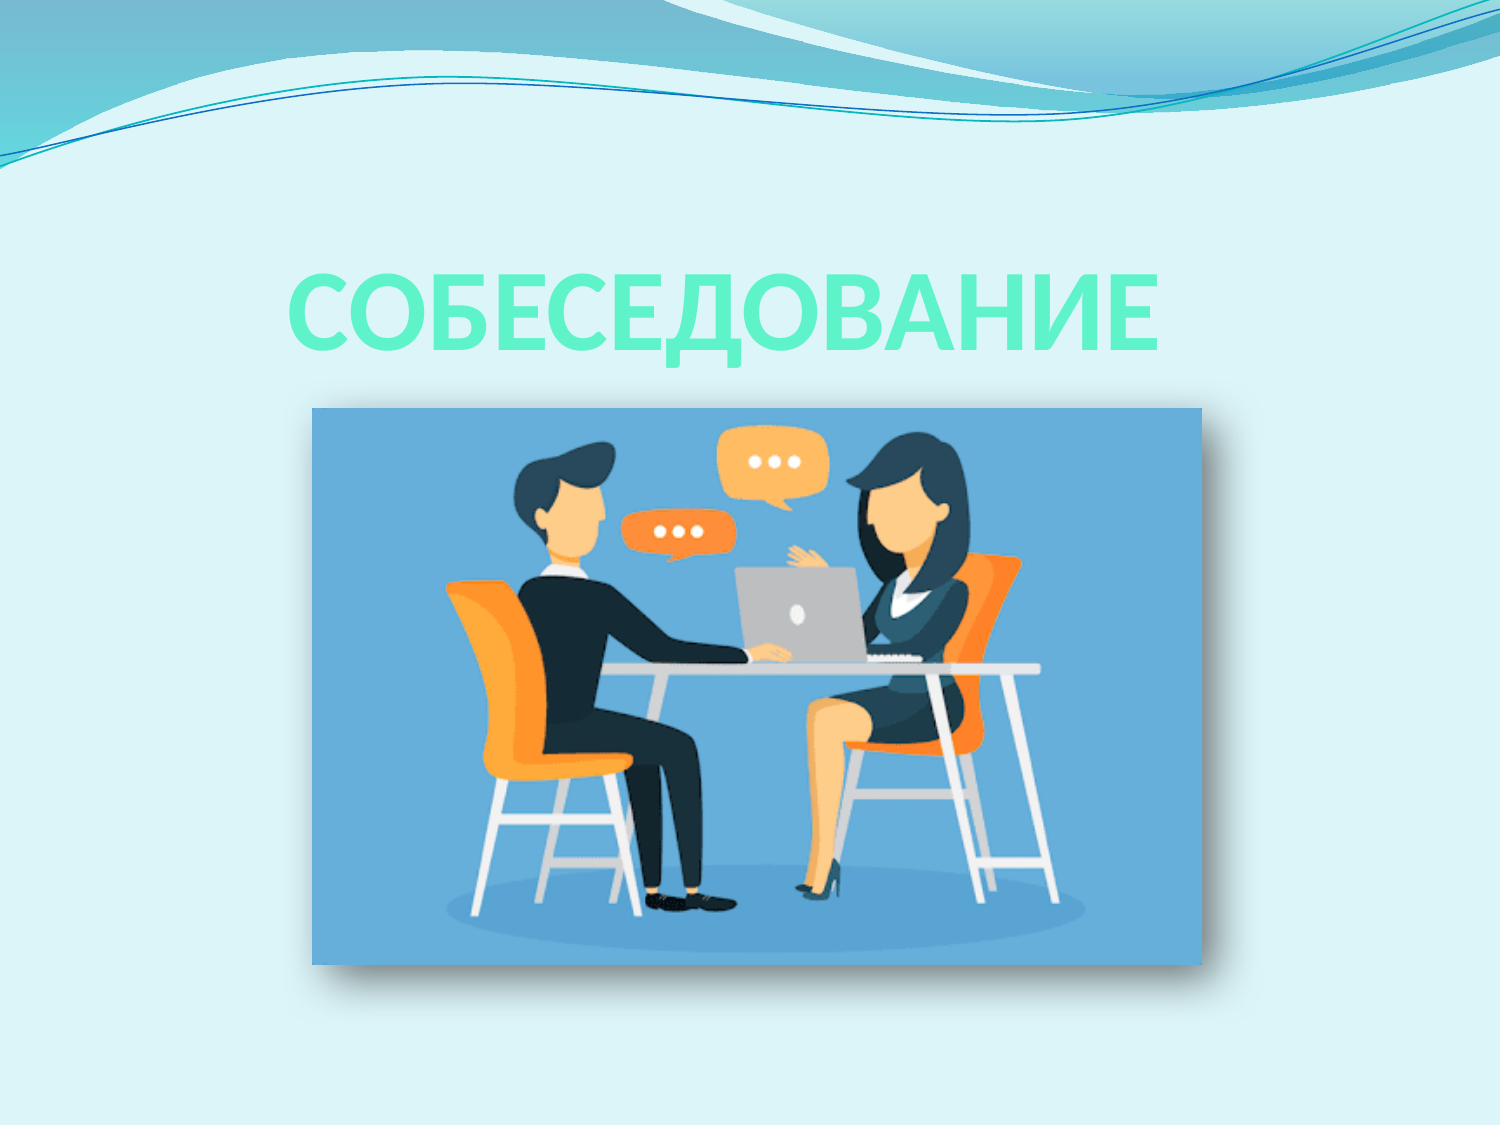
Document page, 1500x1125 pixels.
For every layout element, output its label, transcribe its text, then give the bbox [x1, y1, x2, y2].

picture [312, 408, 1202, 965]
title СОБЕСЕДОВАНИЕ [86, 216, 1362, 374]
